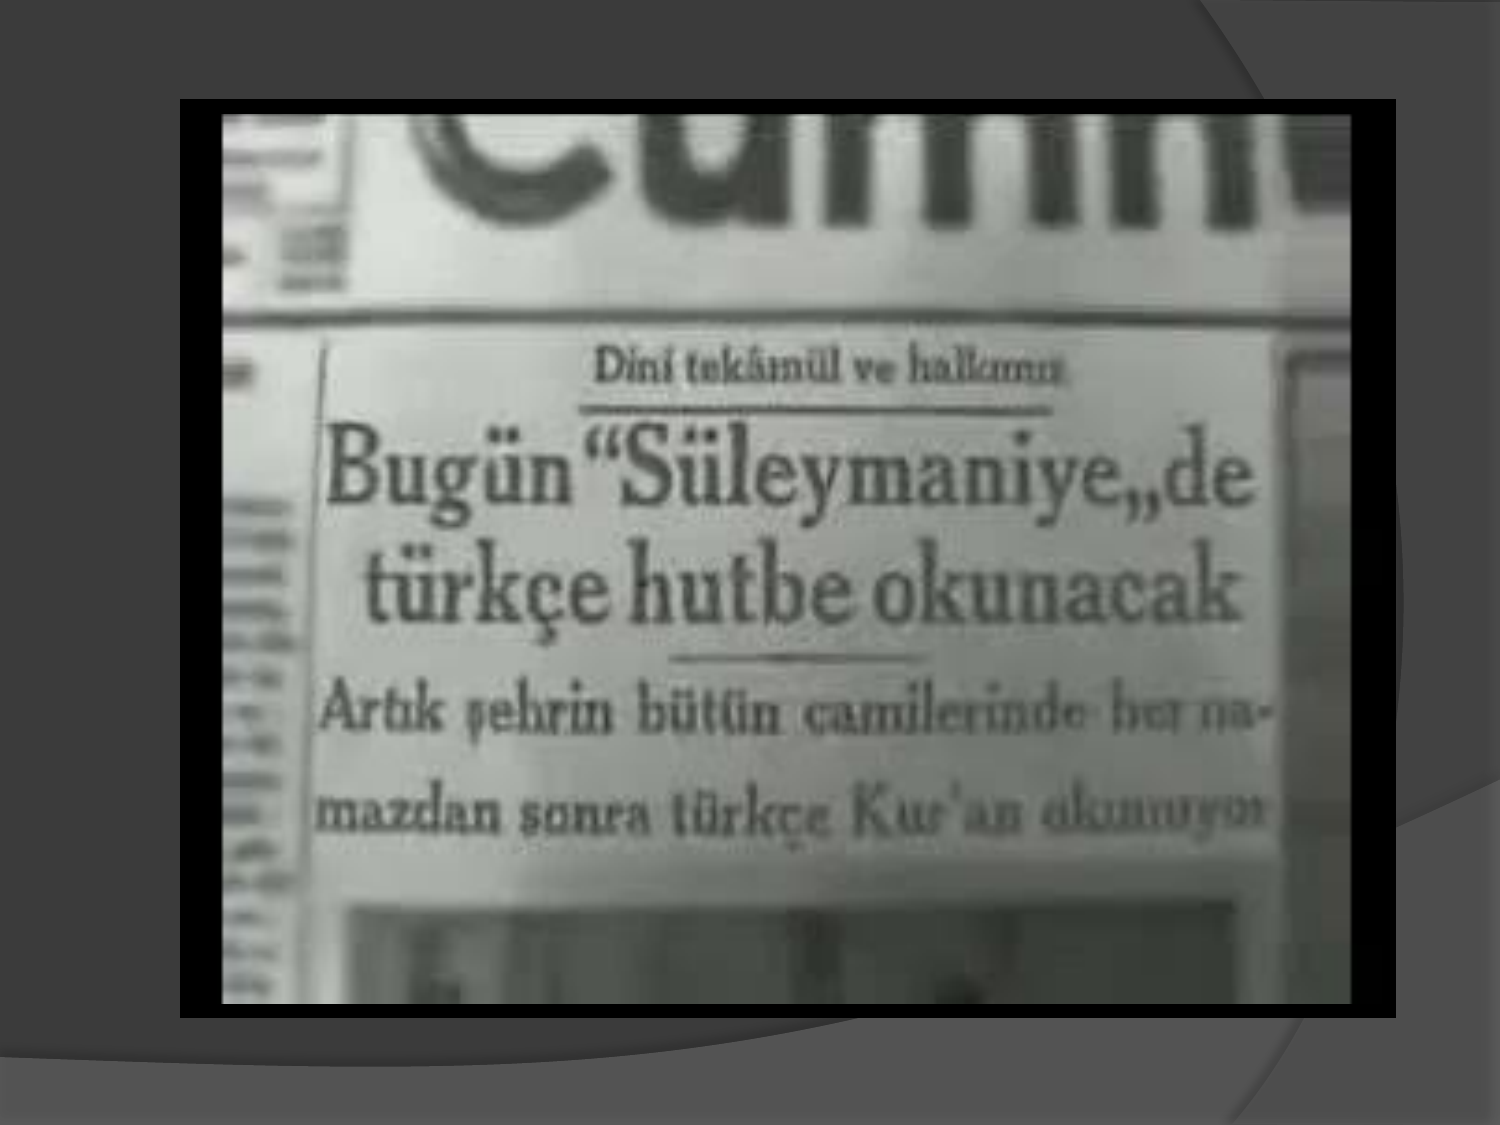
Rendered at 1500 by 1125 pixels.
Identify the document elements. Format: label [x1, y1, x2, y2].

list [194, 113, 1383, 1005]
